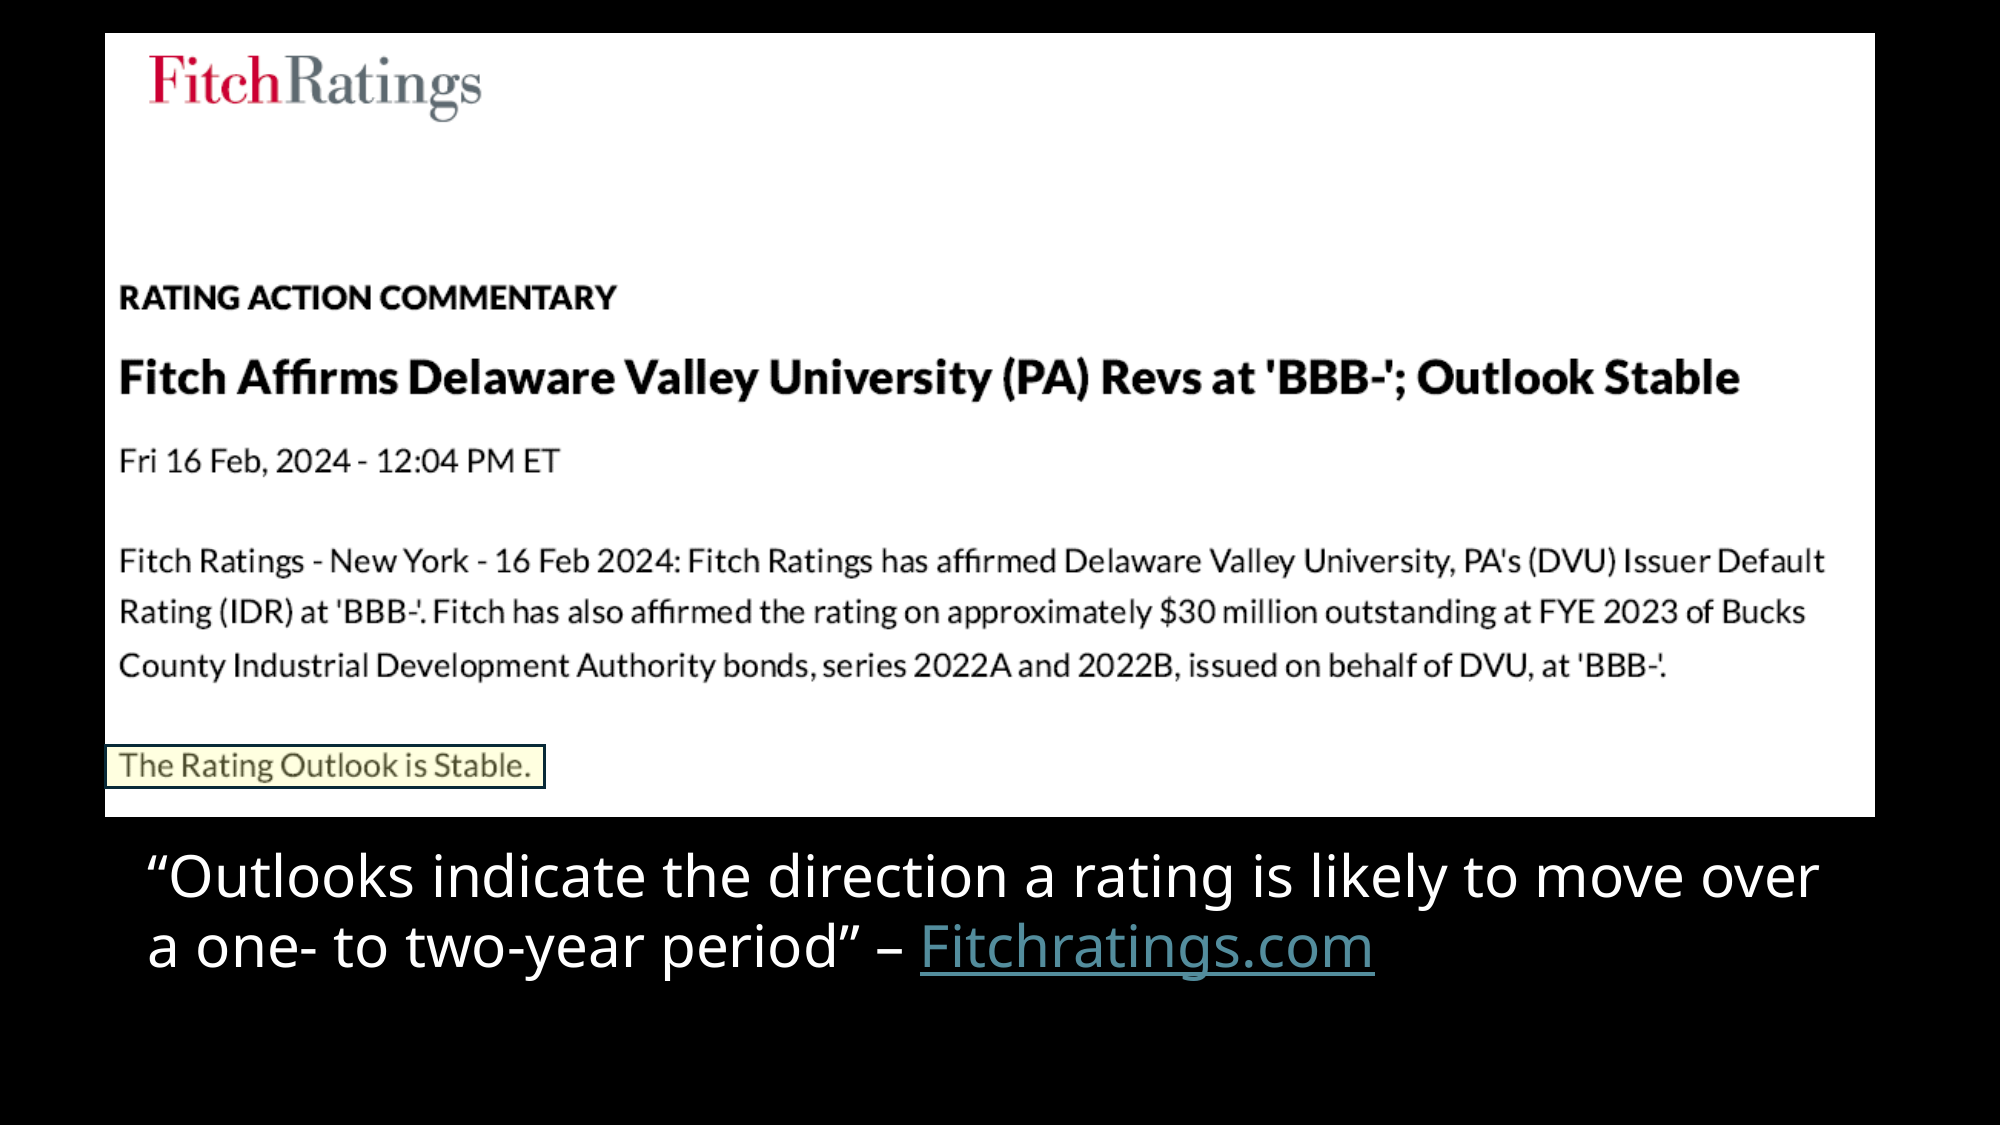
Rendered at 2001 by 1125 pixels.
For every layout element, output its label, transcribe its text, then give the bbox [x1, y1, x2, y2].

picture [104, 33, 1875, 818]
list “Outlooks indicate the direction a rating is likely to move over a one- to two-year period” – Fitchratings.com [132, 839, 1863, 1014]
